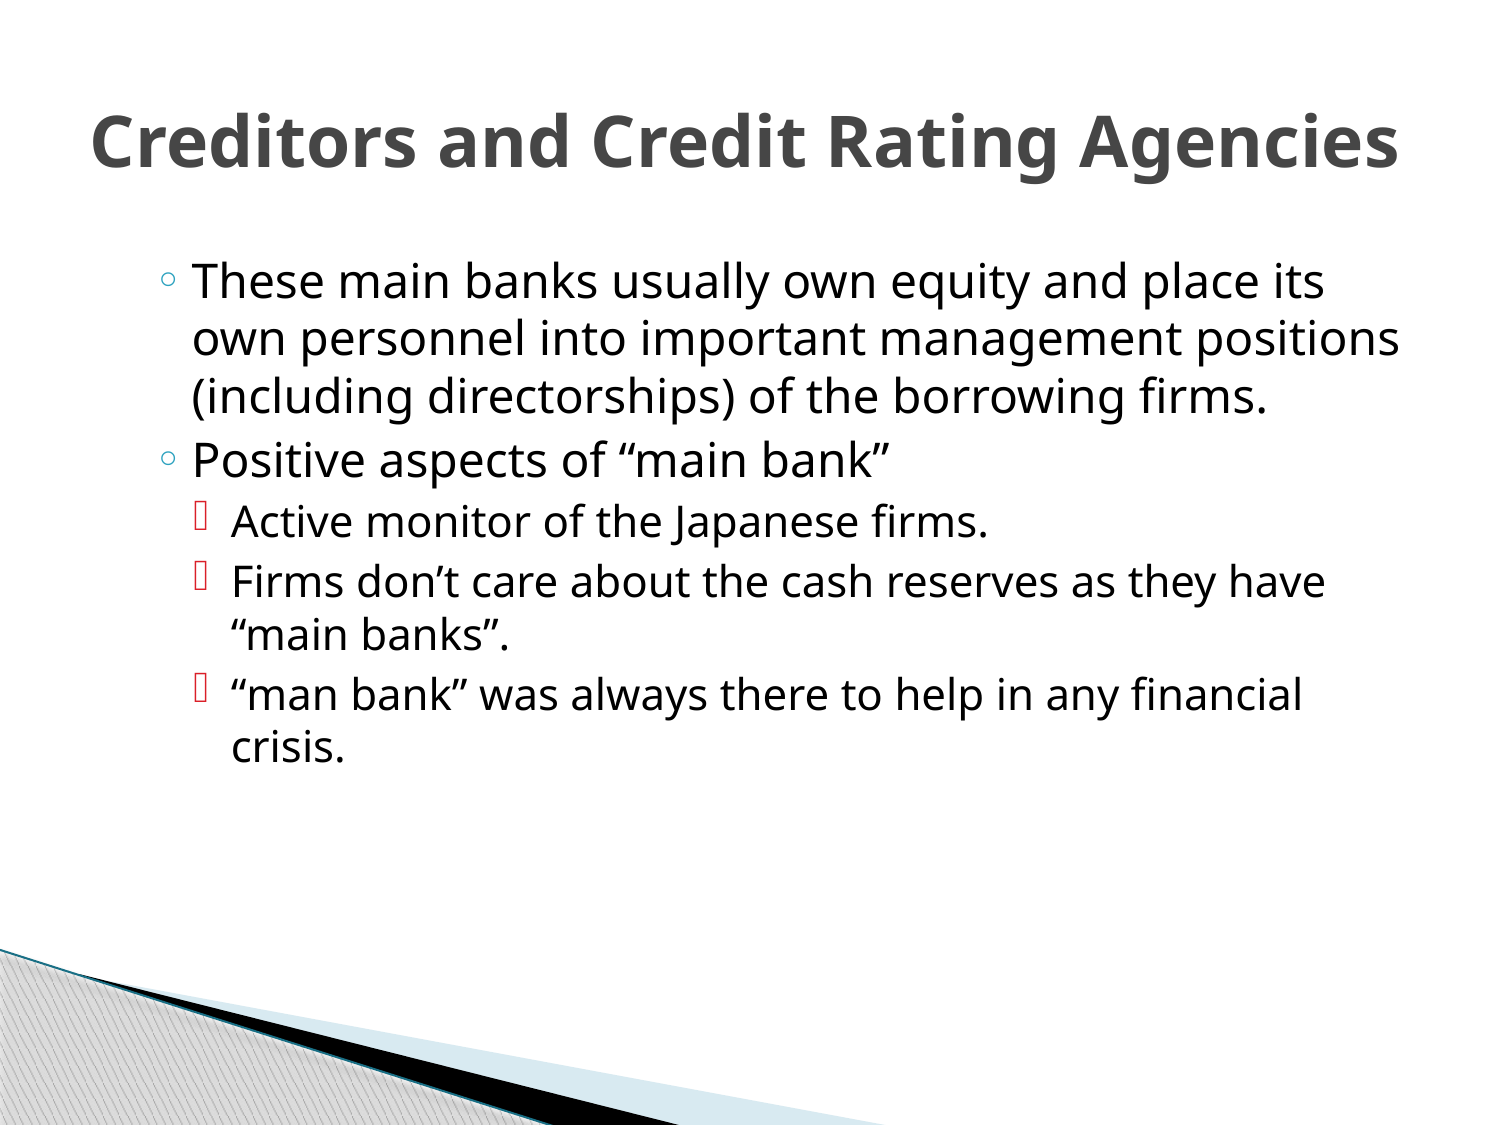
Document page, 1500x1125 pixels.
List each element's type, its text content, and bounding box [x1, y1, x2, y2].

list These main banks usually own equity and place its own personnel into important management positions (including directorships) of the borrowing firms. Positive aspects of “main bank” Active monitor of the Japanese firms. Firms don’t care about the cash reserves as they have “main banks”. “man bank” was always there to help in any financial crisis. [75, 243, 1425, 986]
title Creditors and Credit Rating Agencies [75, 45, 1425, 233]
